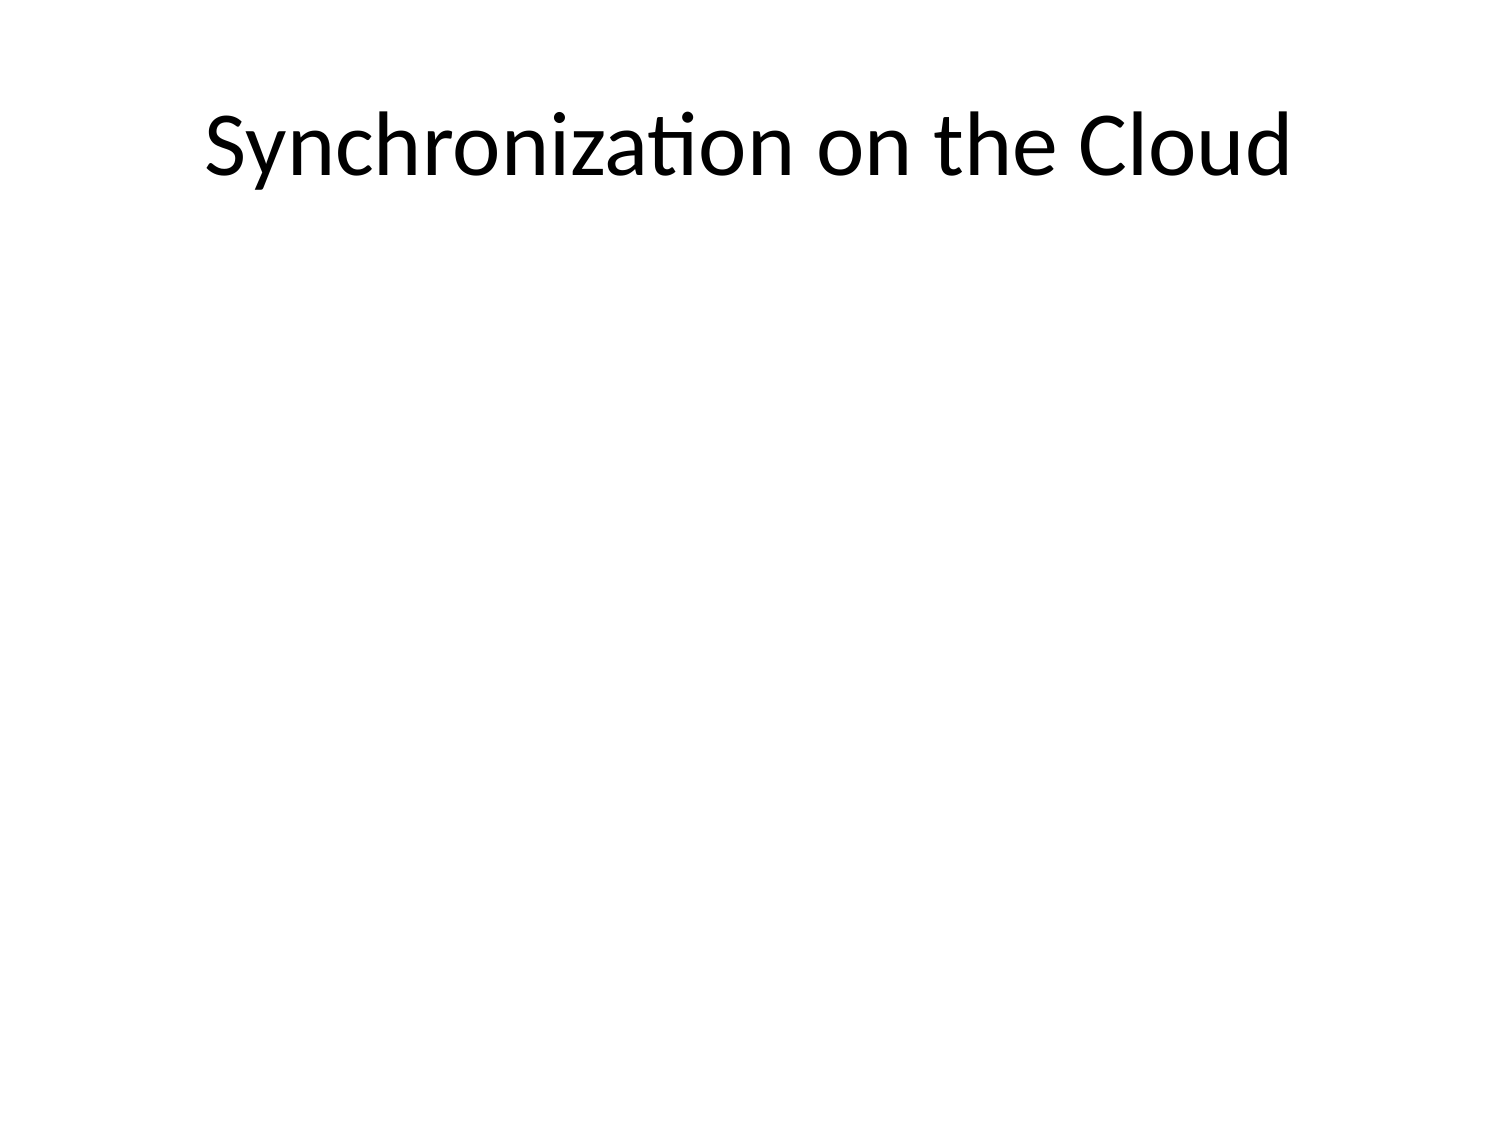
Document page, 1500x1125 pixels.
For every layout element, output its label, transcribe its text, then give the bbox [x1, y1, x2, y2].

title Synchronization on the Cloud [75, 45, 1425, 233]
